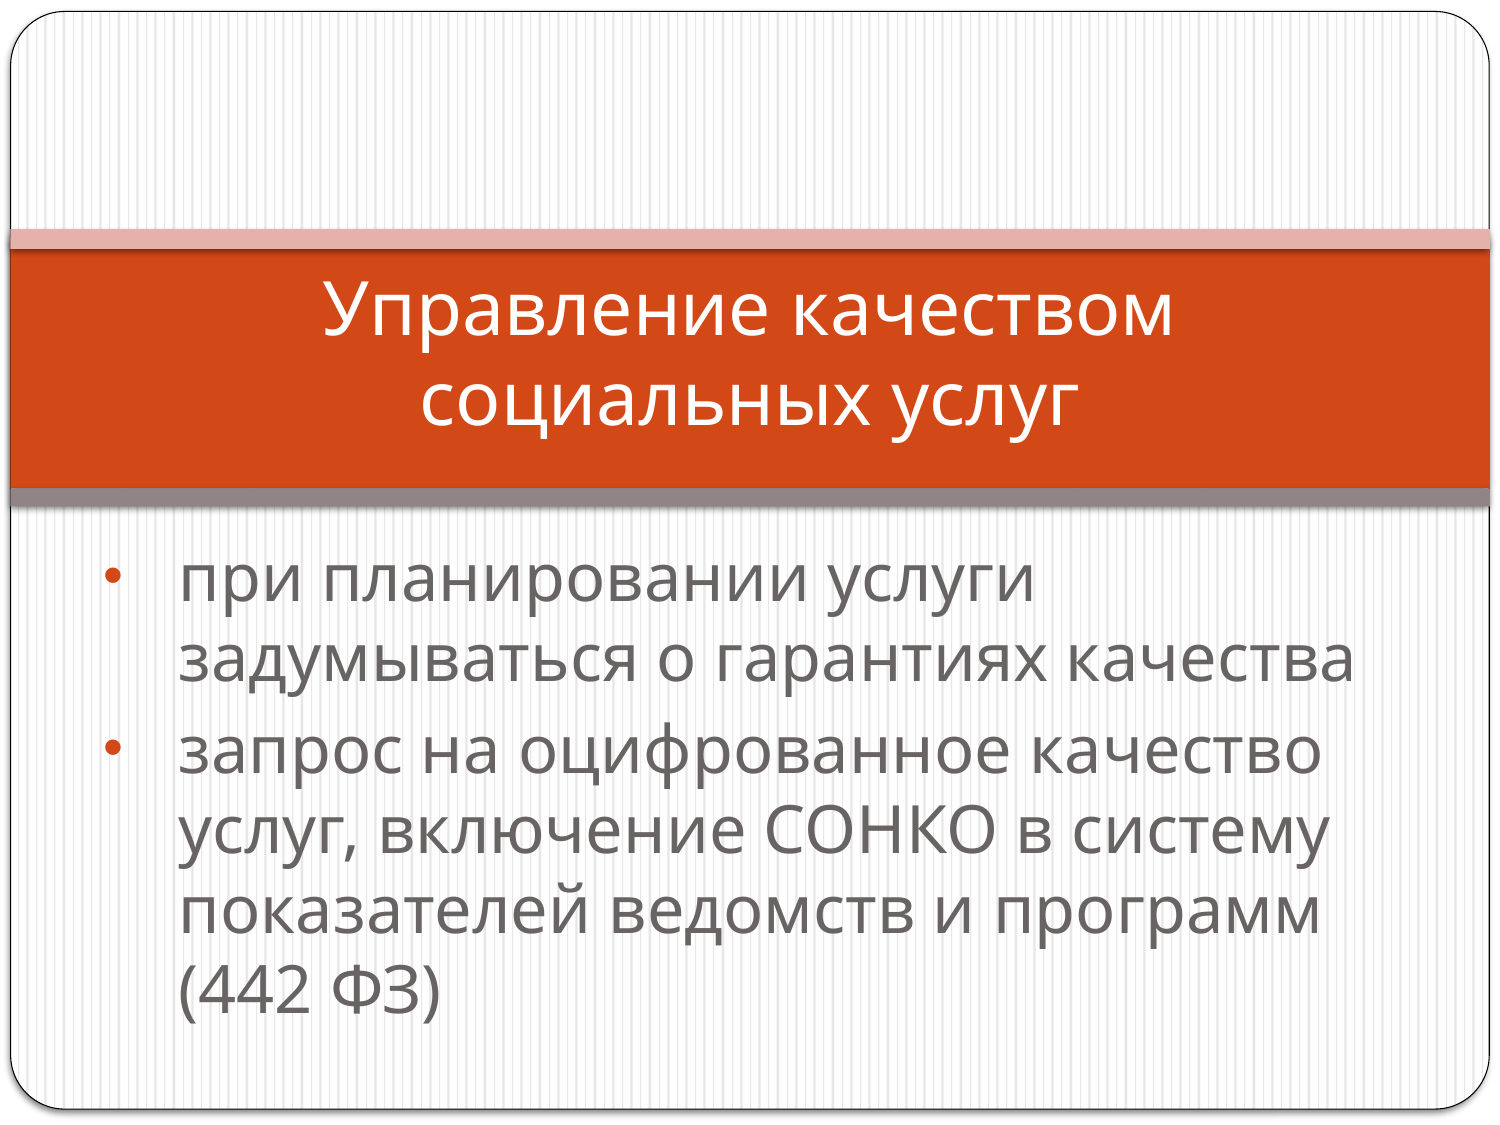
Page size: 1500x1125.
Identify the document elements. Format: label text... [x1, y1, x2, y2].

subtitle при планировании услуги задумываться о гарантиях качества запрос на оцифрованное качество услуг, включение СОНКО в систему показателей ведомств и программ (442 ФЗ) [88, 526, 1448, 1083]
title Управление качеством социальных услуг [74, 219, 1426, 489]
